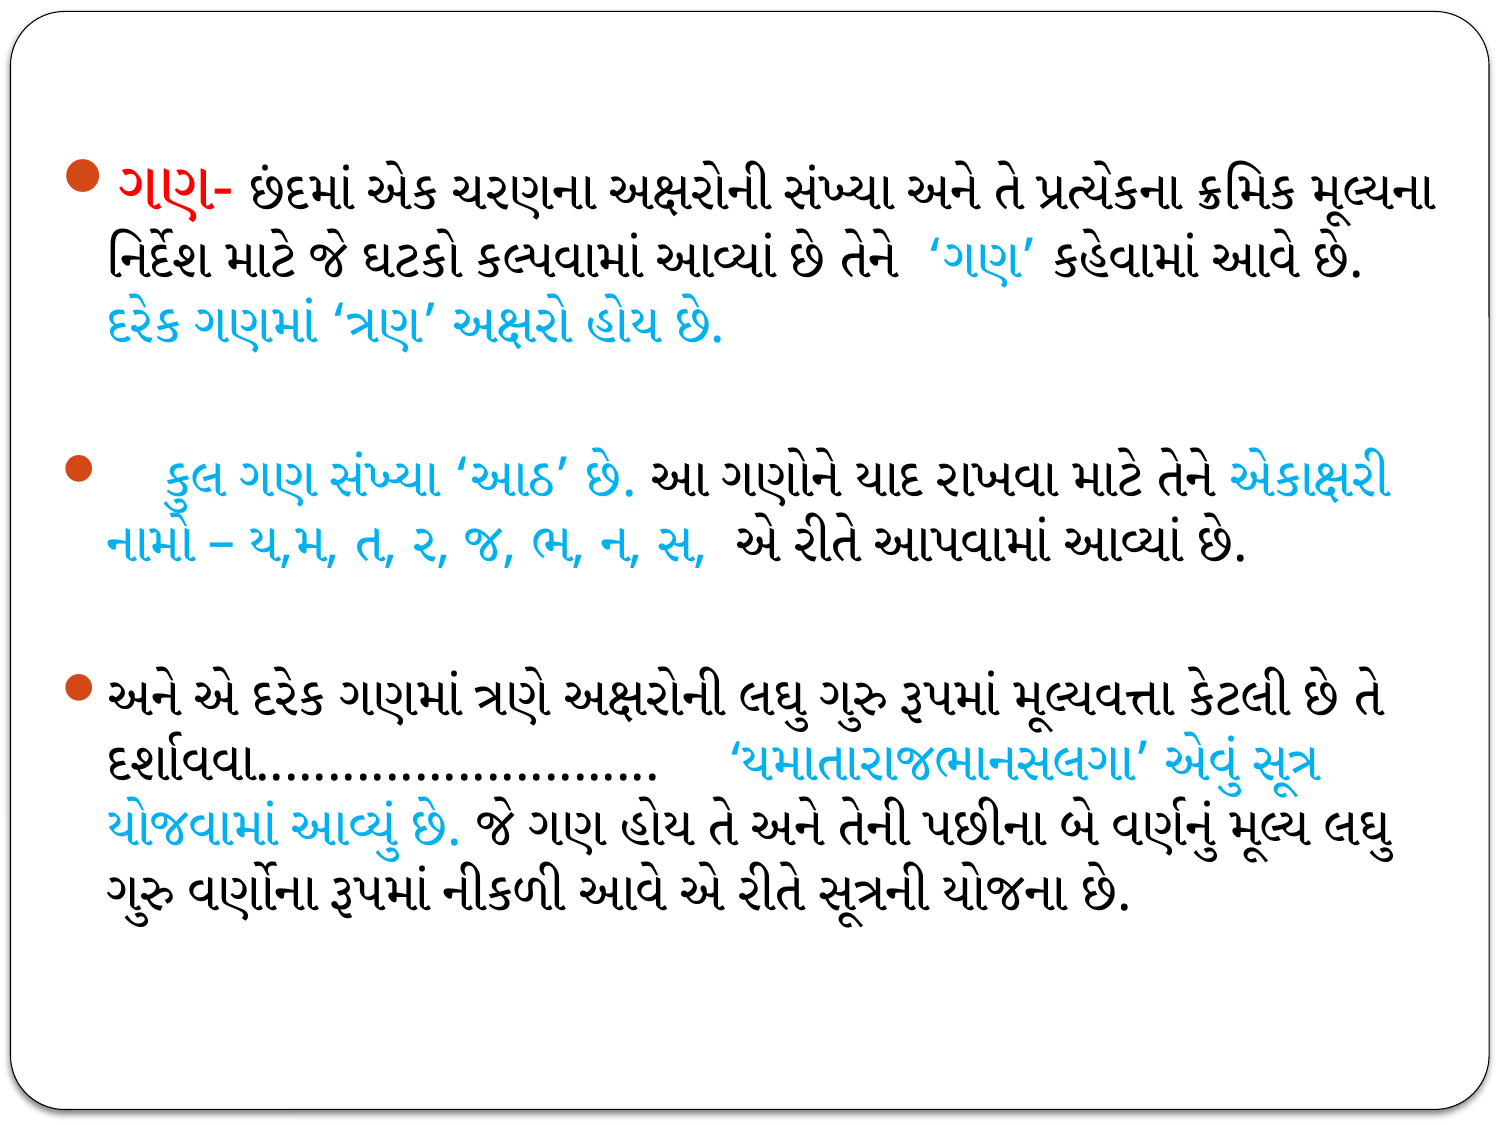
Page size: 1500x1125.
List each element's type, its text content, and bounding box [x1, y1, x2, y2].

list ગણ- છંદમાં એક ચરણના અક્ષરોની સંખ્યા અને તે પ્રત્યેકના ક્રમિક મૂલ્યના નિર્દેશ માટે જે ઘટકો કલ્પવામાં આવ્યાં છે તેને ‘ગણ’ કહેવામાં આવે છે. દરેક ગણમાં ‘ત્રણ’ અક્ષરો હોય છે. કુલ ગણ સંખ્યા ‘આઠ’ છે. આ ગણોને યાદ રાખવા માટે તેને એકાક્ષરી નામો – ય,મ, ત, ર, જ, ભ, ન, સ, એ રીતે આપવામાં આવ્યાં છે. અને એ દરેક ગણમાં ત્રણે અક્ષરોની લઘુ ગુરુ રૂપમાં મૂલ્યવત્તા કેટલી છે તે દર્શાવવા............................ ‘યમાતારાજભાનસલગા’ એવું સૂત્ર યોજવામાં આવ્યું છે. જે ગણ હોય તે અને તેની પછીના બે વર્ણનું મૂલ્ય લઘુ ગુરુ વર્ણોના રૂપમાં નીકળી આવે એ રીતે સૂત્રની યોજના છે. [46, 58, 1465, 1067]
